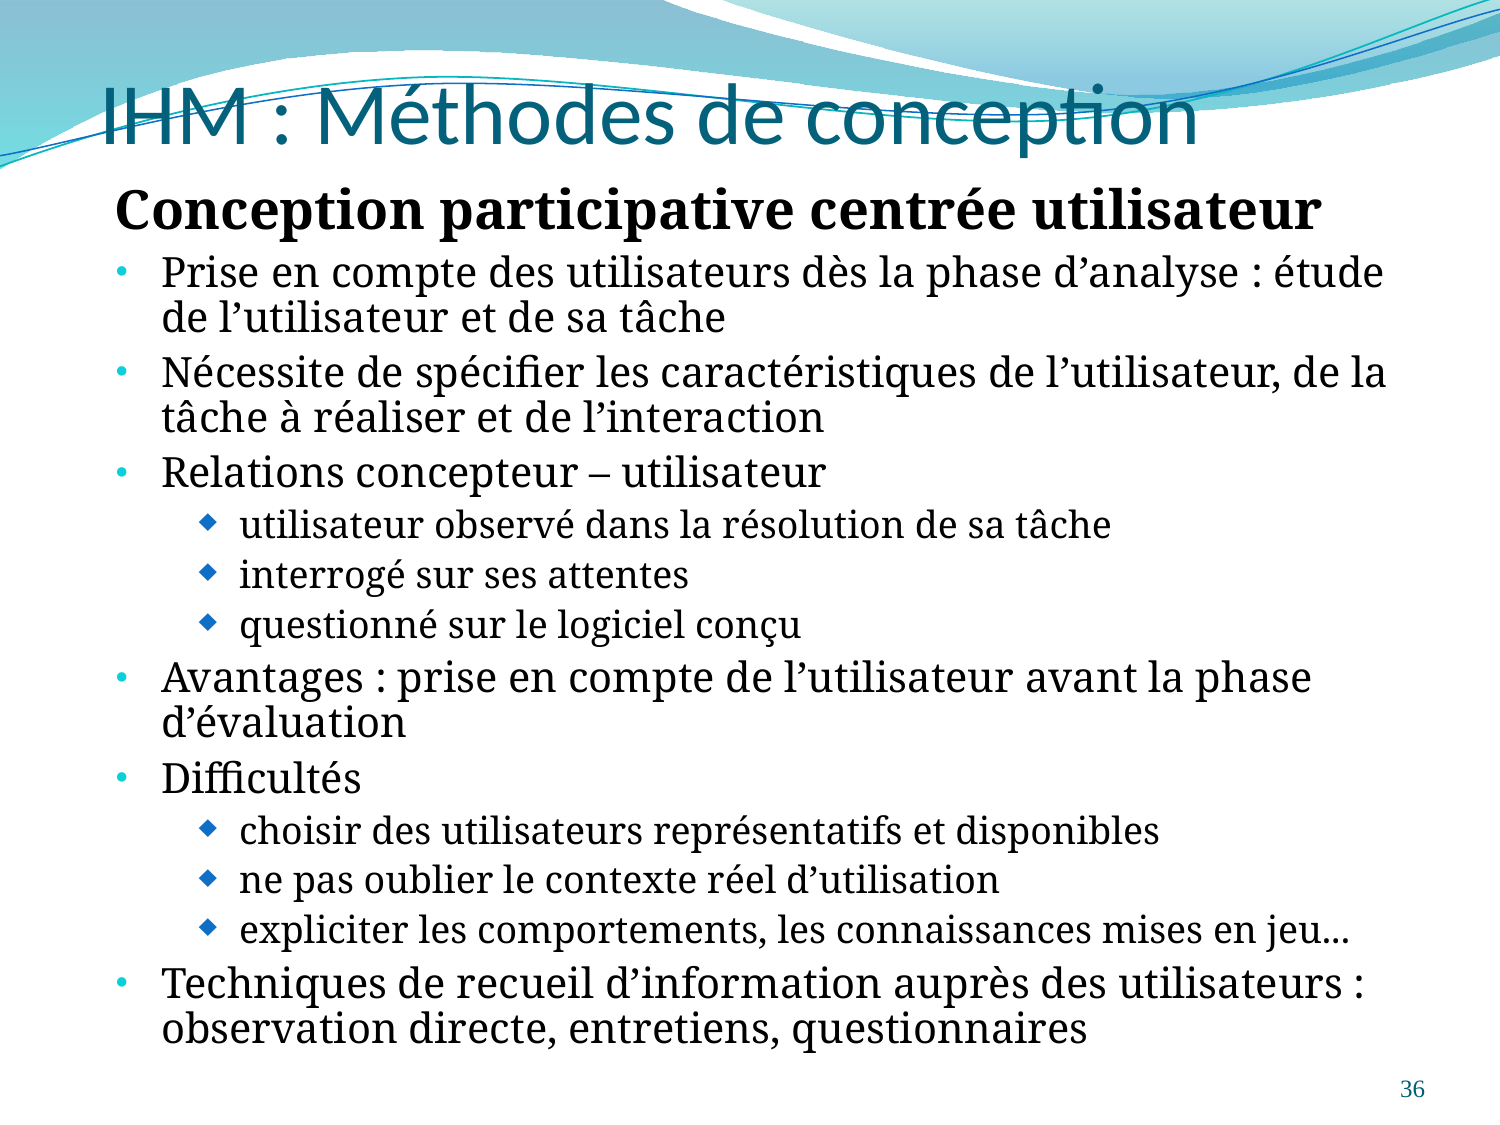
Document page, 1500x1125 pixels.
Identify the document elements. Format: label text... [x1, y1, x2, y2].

slide_number 36 [1299, 1042, 1425, 1103]
title IHM : Méthodes de conception [99, 50, 1438, 163]
list Conception participative centrée utilisateur Prise en compte des utilisateurs dès la phase d’analyse : étude de l’utilisateur et de sa tâche Nécessite de spécifier les caractéristiques de l’utilisateur, de la tâche à réaliser et de l’interaction Relations concepteur – utilisateur utilisateur observé dans la résolution de sa tâche interrogé sur ses attentes questionné sur le logiciel conçu Avantages : prise en compte de l’utilisateur avant la phase d’évaluation Difficultés choisir des utilisateurs représentatifs et disponibles ne pas oublier le contexte réel d’utilisation expliciter les comportements, les connaissances mises en jeu... Techniques de recueil d’information auprès des utilisateurs : observation directe, entretiens, questionnaires [99, 174, 1438, 1025]
